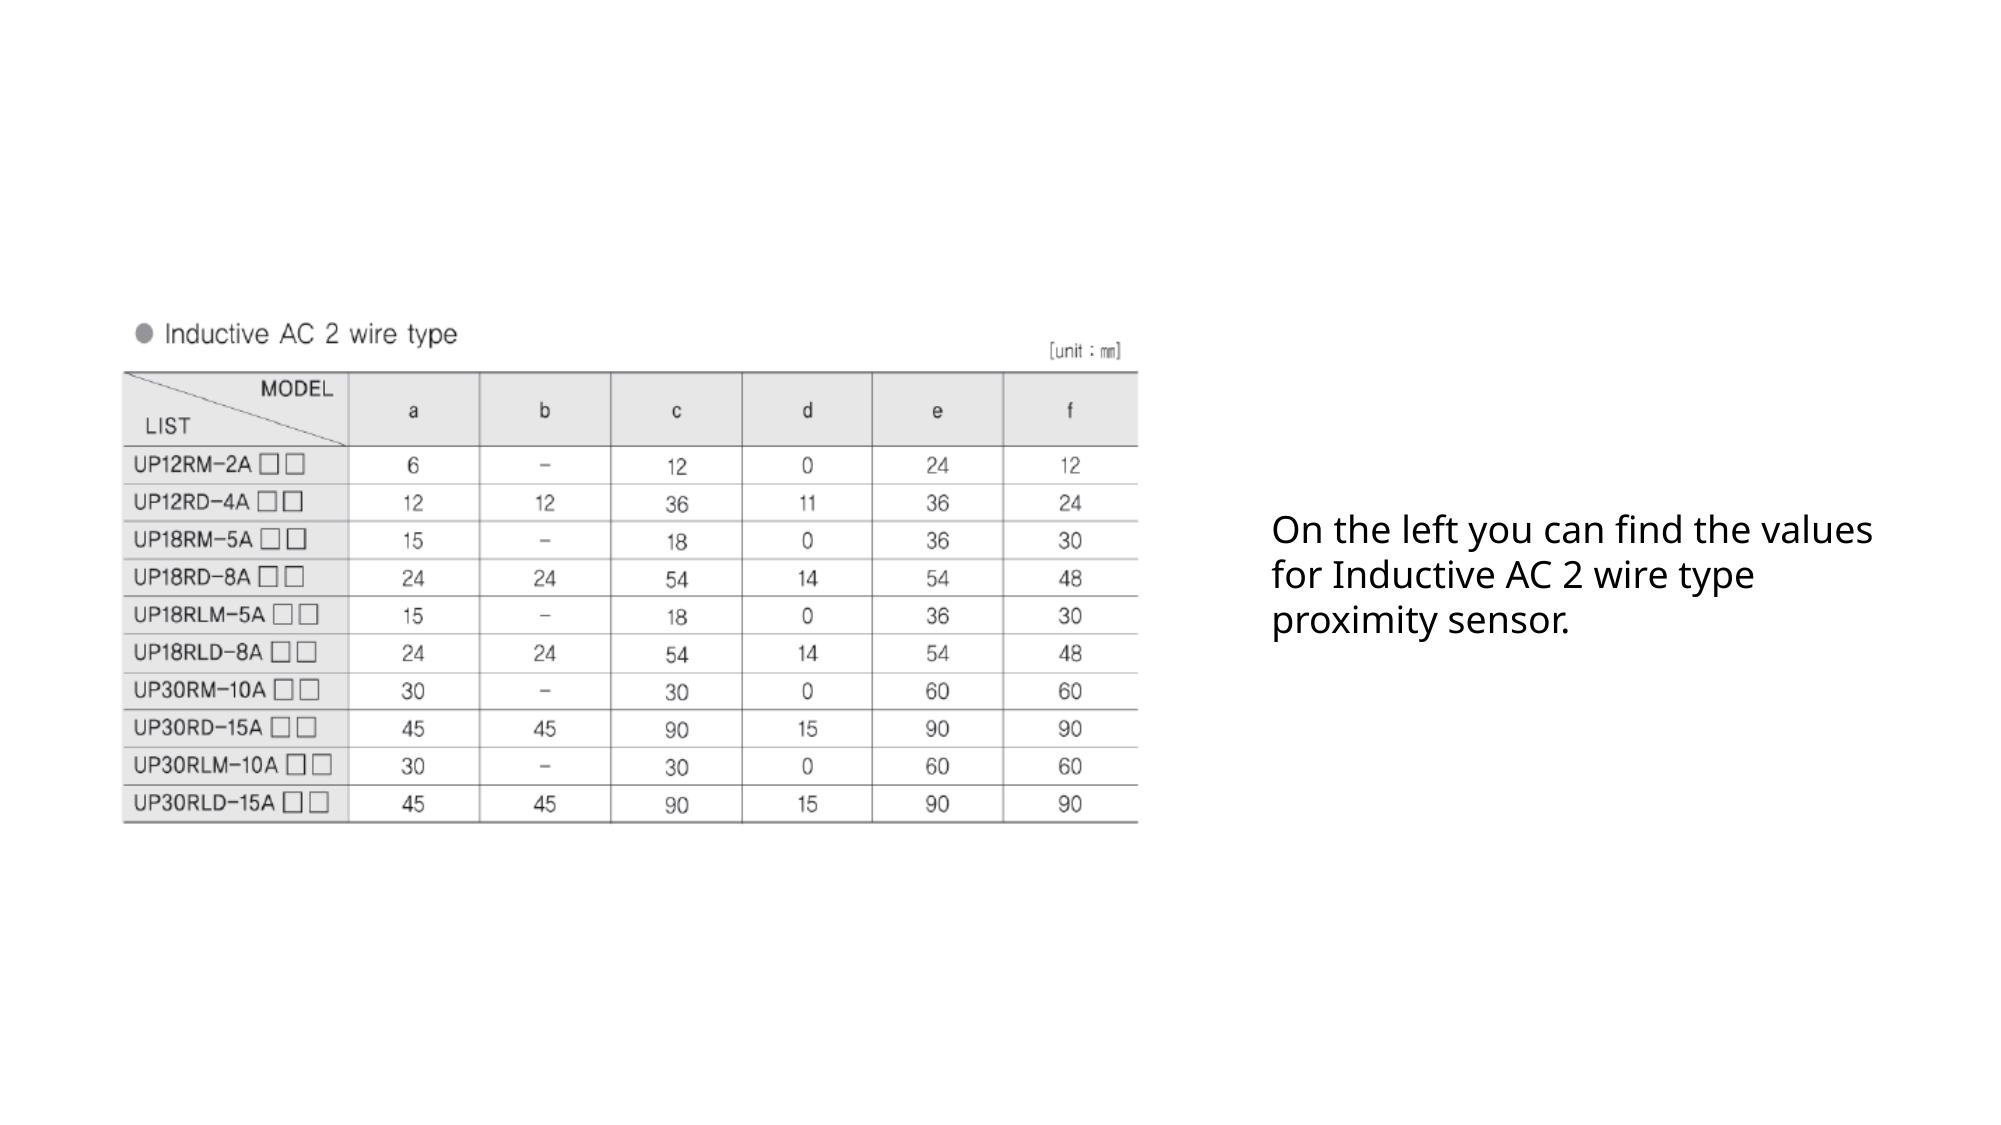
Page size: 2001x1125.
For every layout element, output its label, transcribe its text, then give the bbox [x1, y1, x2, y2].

text_box On the left you can find the values for Inductive AC 2 wire type proximity sensor. [1256, 454, 1940, 649]
picture [104, 314, 1164, 835]
